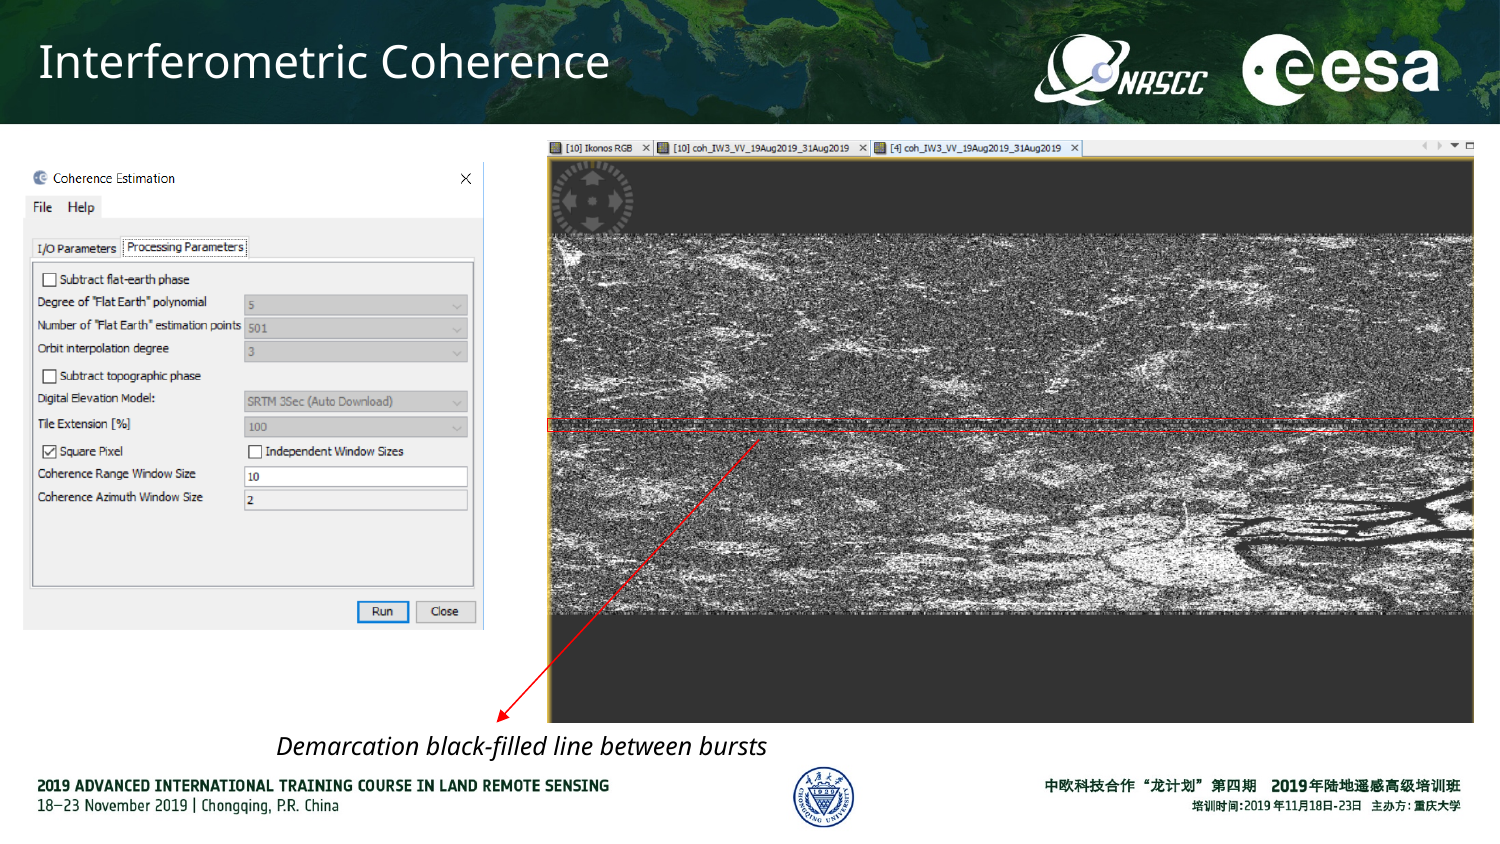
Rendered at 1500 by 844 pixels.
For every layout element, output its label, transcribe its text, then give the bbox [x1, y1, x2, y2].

picture [0, 0, 1500, 844]
text_box Demarcation black-filled line between bursts [261, 722, 784, 768]
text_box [496, 439, 760, 723]
title Interferometric Coherence [23, 24, 1201, 96]
